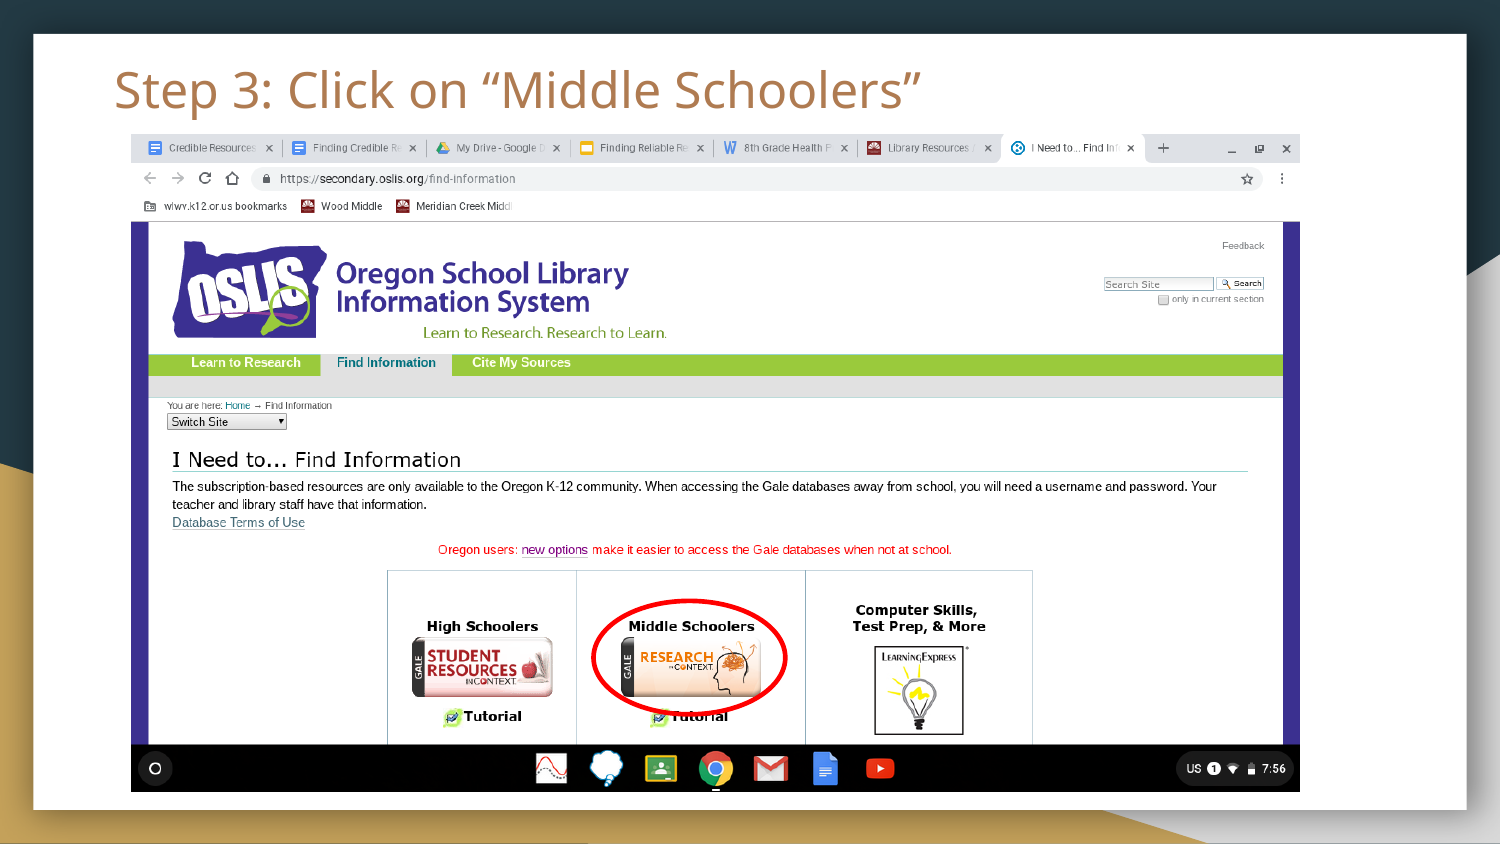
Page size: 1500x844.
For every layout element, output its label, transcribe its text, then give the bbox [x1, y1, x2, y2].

picture [131, 134, 1300, 792]
title Step 3: Click on “Middle Schoolers” [100, 43, 1332, 145]
